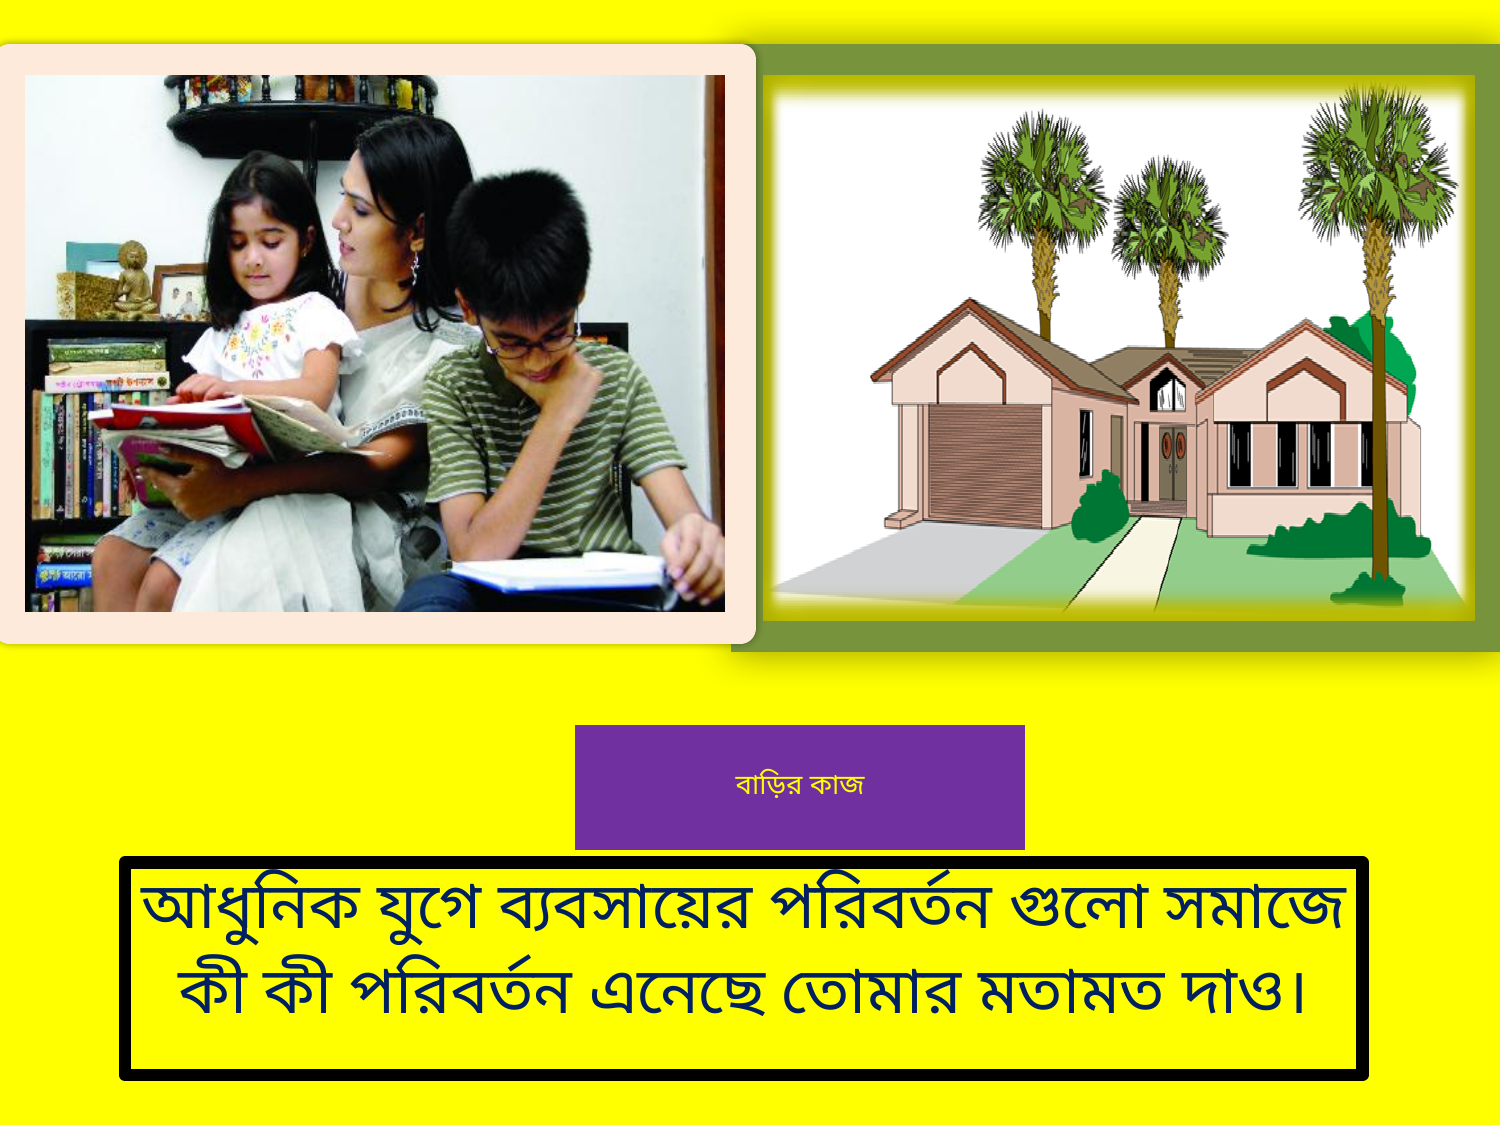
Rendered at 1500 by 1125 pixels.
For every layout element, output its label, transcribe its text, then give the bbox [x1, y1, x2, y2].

title বাড়ির কাজ [575, 725, 1025, 850]
picture [24, 74, 726, 613]
subtitle আধুনিক যুগে ব্যবসায়ের পরিবর্তন গুলো সমাজে কী কী পরিবর্তন এনেছে তোমার মতামত দাও। [125, 862, 1363, 1075]
picture [762, 74, 1476, 622]
